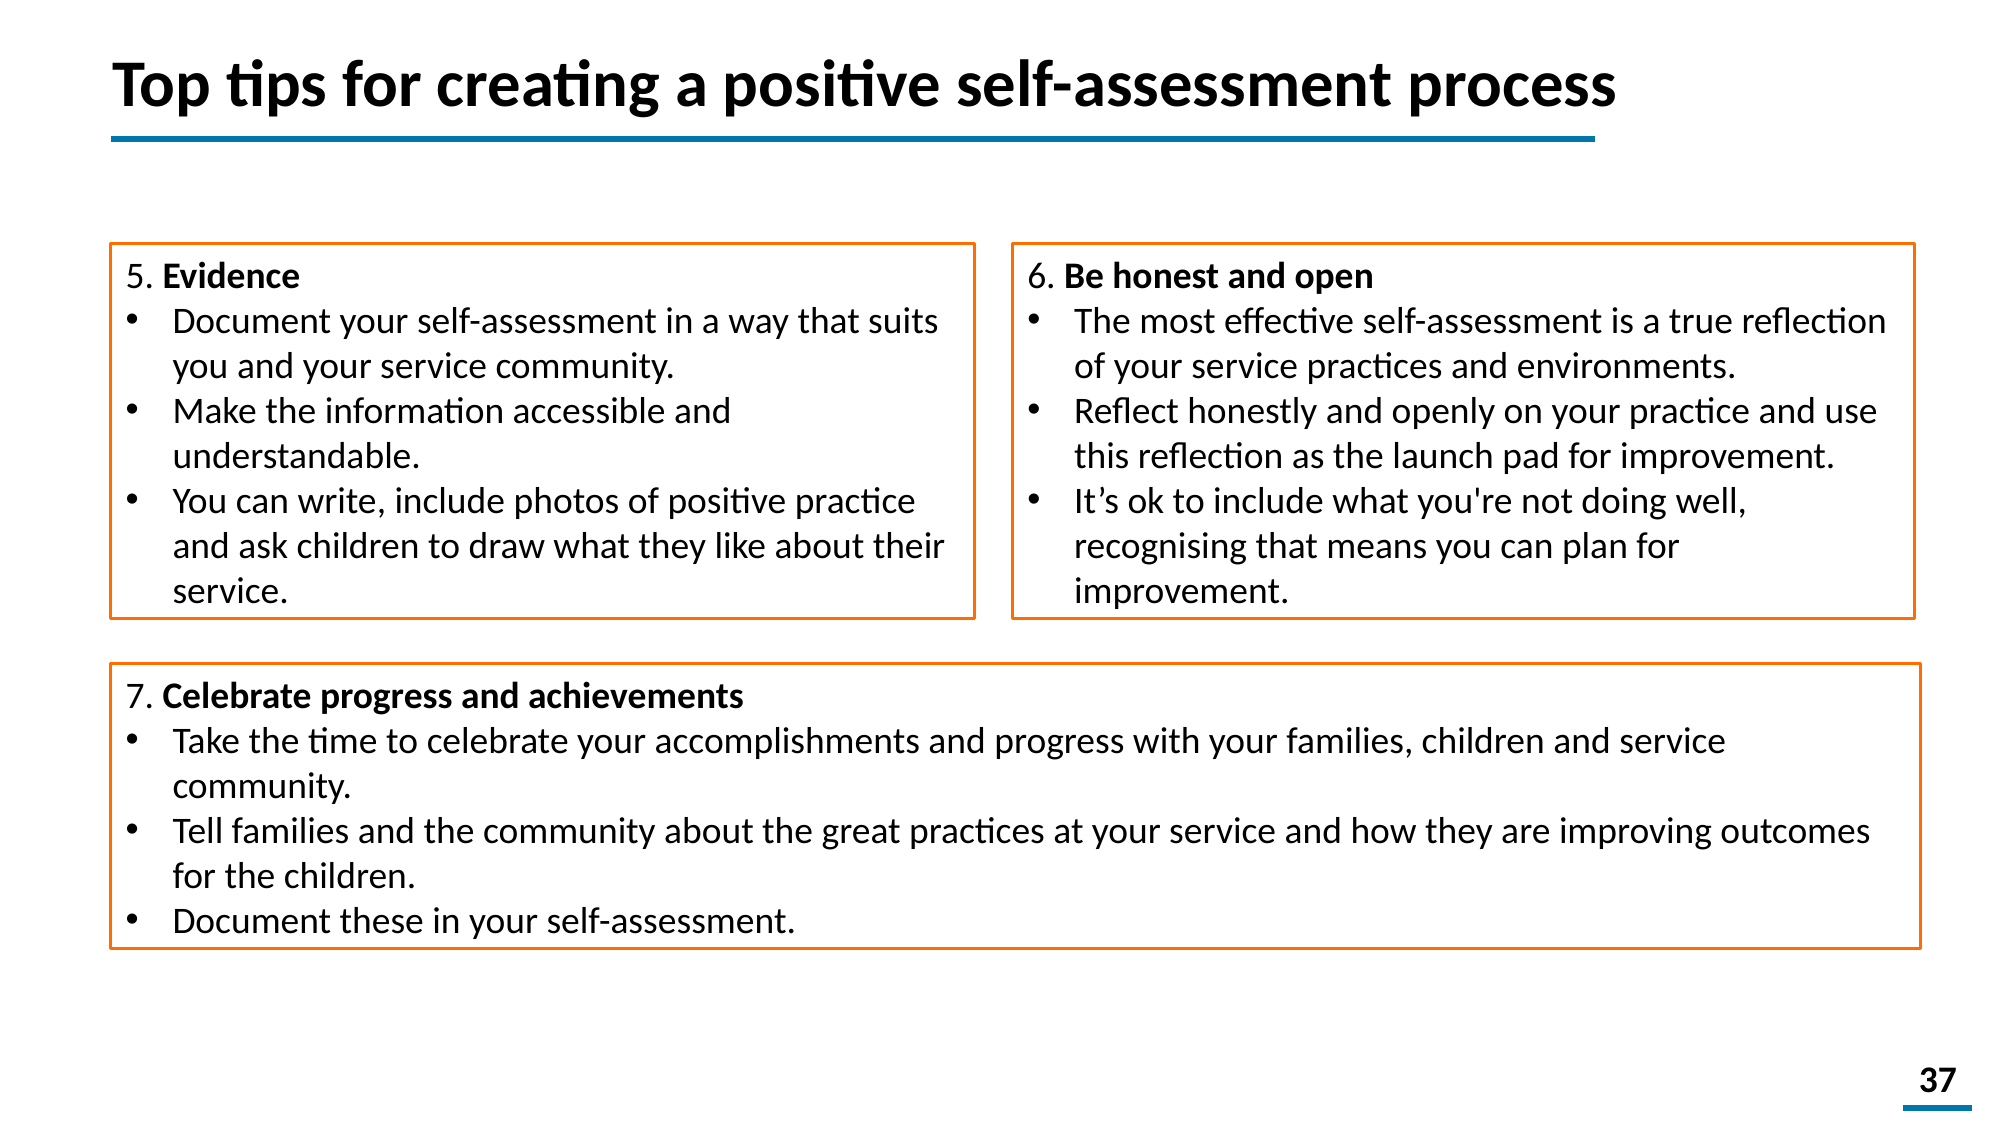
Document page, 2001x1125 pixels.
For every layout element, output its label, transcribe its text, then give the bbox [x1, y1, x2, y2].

text_box Top tips for creating a positive self-assessment process [97, 32, 1862, 127]
text_box 6. Be honest and open The most effective self-assessment is a true reflection of your service practices and environments. Reflect honestly and openly on your practice and use this reflection as the launch pad for improvement. It’s ok to include what you're not doing well, recognising that means you can plan for improvement. [1012, 243, 1915, 619]
text_box 7. Celebrate progress and achievements Take the time to celebrate your accomplishments and progress with your families, children and service community. Tell families and the community about the great practices at your service and how they are improving outcomes for the children. Document these in your self-assessment. [110, 663, 1921, 949]
text_box 37 [1890, 1047, 1972, 1108]
text_box 5. Evidence Document your self-assessment in a way that suits you and your service community. Make the information accessible and understandable. You can write, include photos of positive practice and ask children to draw what they like about their service. [110, 243, 975, 619]
